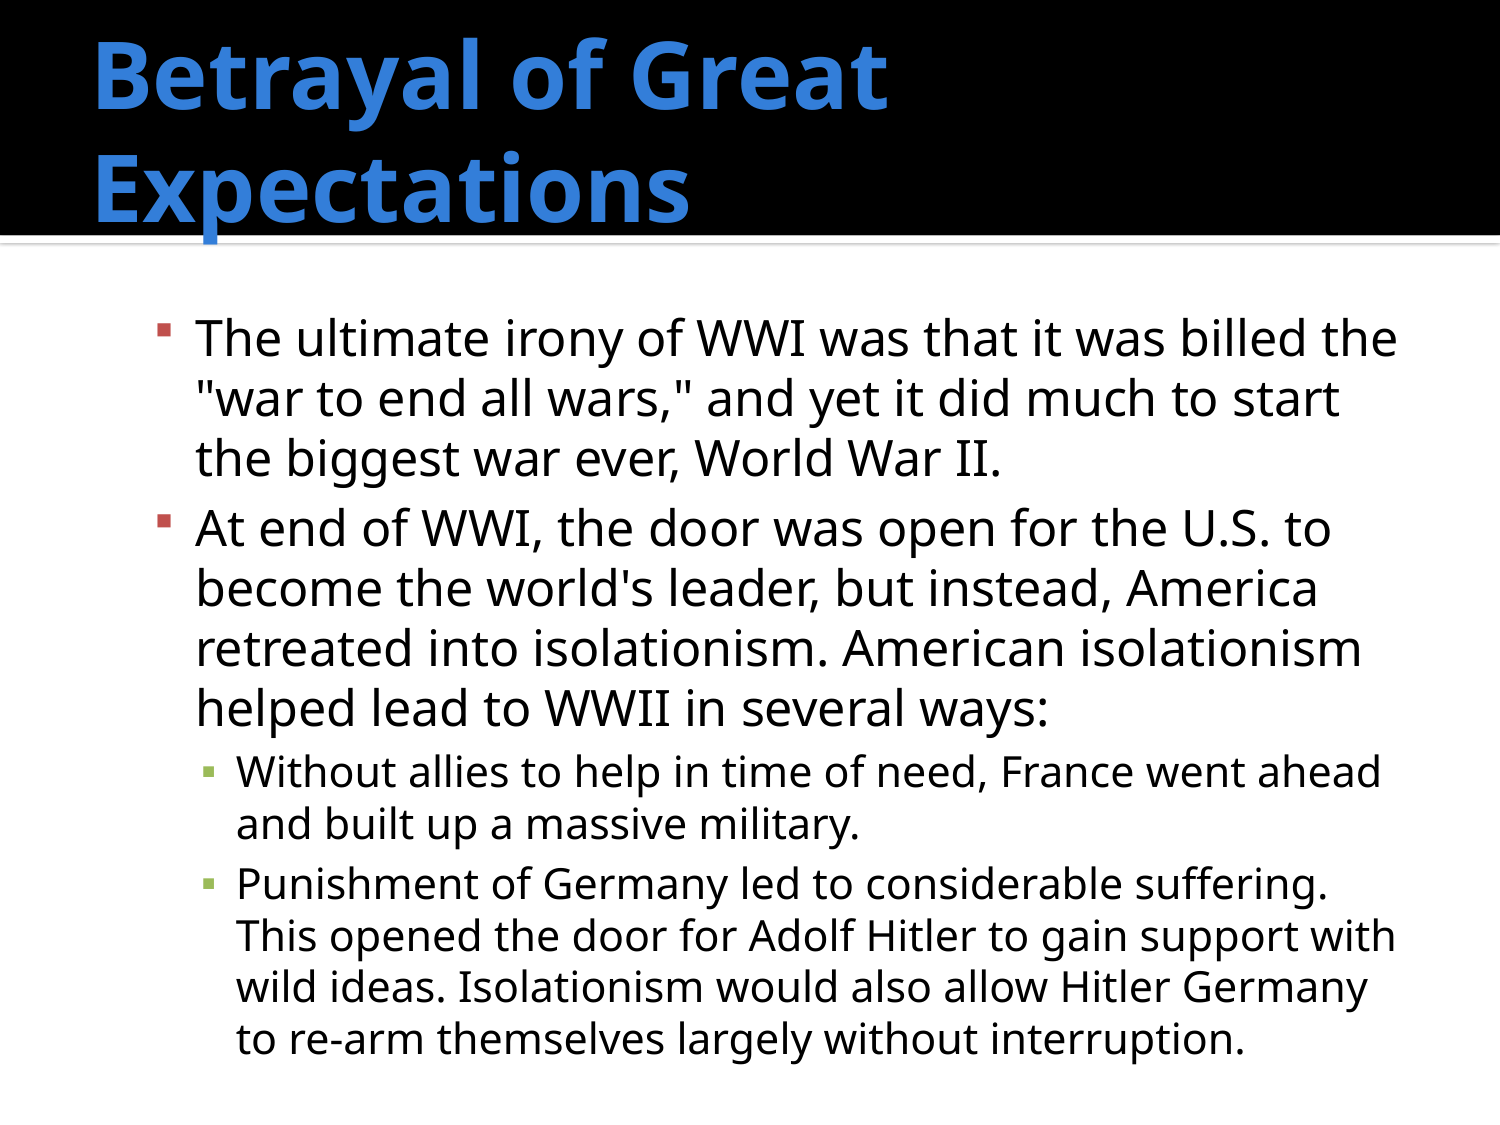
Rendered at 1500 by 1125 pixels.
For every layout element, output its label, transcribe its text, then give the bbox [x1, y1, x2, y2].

list The ultimate irony of WWI was that it was billed the "war to end all wars," and yet it did much to start the biggest war ever, World War II. At end of WWI, the door was open for the U.S. to become the world's leader, but instead, America retreated into isolationism. American isolationism helped lead to WWII in several ways: Without allies to help in time of need, France went ahead and built up a massive military. Punishment of Germany led to considerable suffering. This opened the door for Adolf Hitler to gain support with wild ideas. Isolationism would also allow Hitler Germany to re-arm themselves largely without interruption. [75, 291, 1425, 1125]
title Betrayal of Great Expectations [75, 25, 1425, 231]
